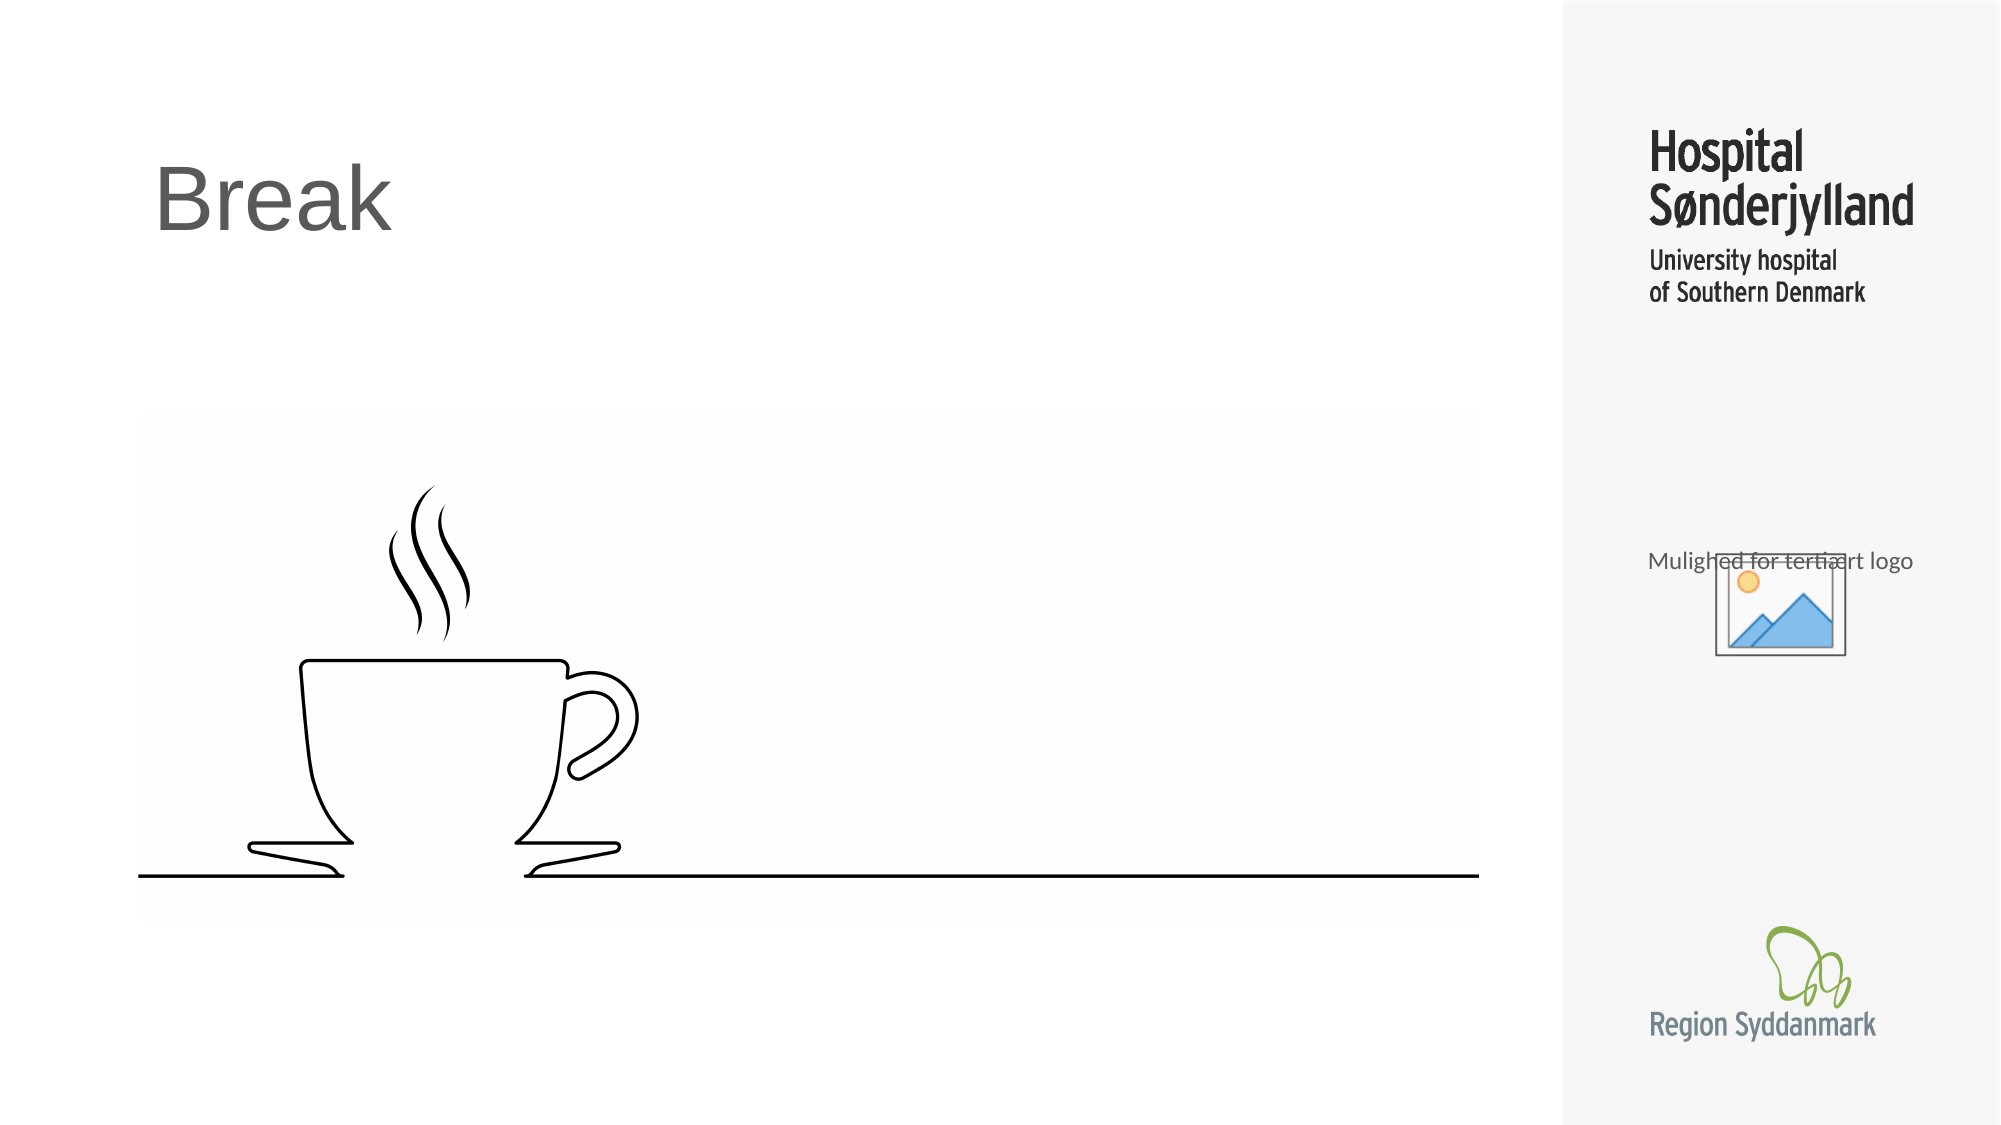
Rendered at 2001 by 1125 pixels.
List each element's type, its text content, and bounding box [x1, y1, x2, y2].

title Break [138, 143, 1484, 253]
picture [138, 412, 1479, 927]
picture [1659, 536, 1903, 674]
